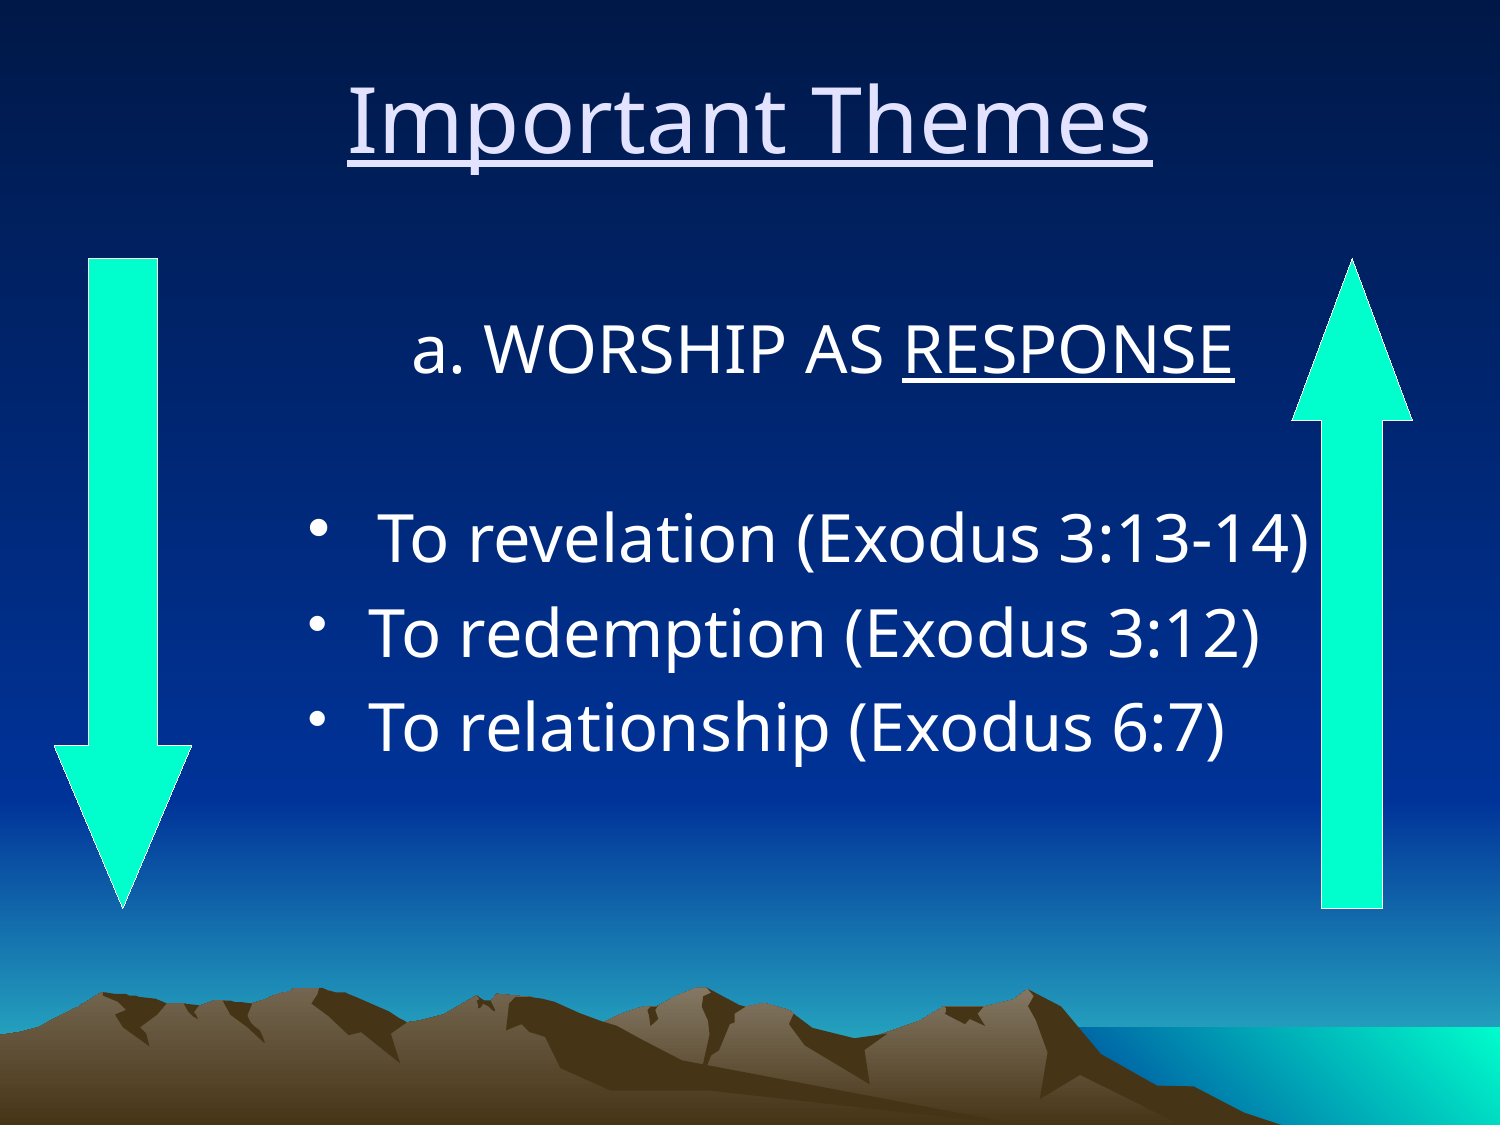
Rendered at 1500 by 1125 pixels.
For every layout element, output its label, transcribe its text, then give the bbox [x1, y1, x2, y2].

title Important Themes [74, 22, 1426, 211]
list a. WORSHIP AS RESPONSE To revelation (Exodus 3:13-14) To redemption (Exodus 3:12) To relationship (Exodus 6:7) [299, 298, 1500, 1038]
text_box [54, 258, 192, 909]
text_box [1291, 258, 1413, 909]
